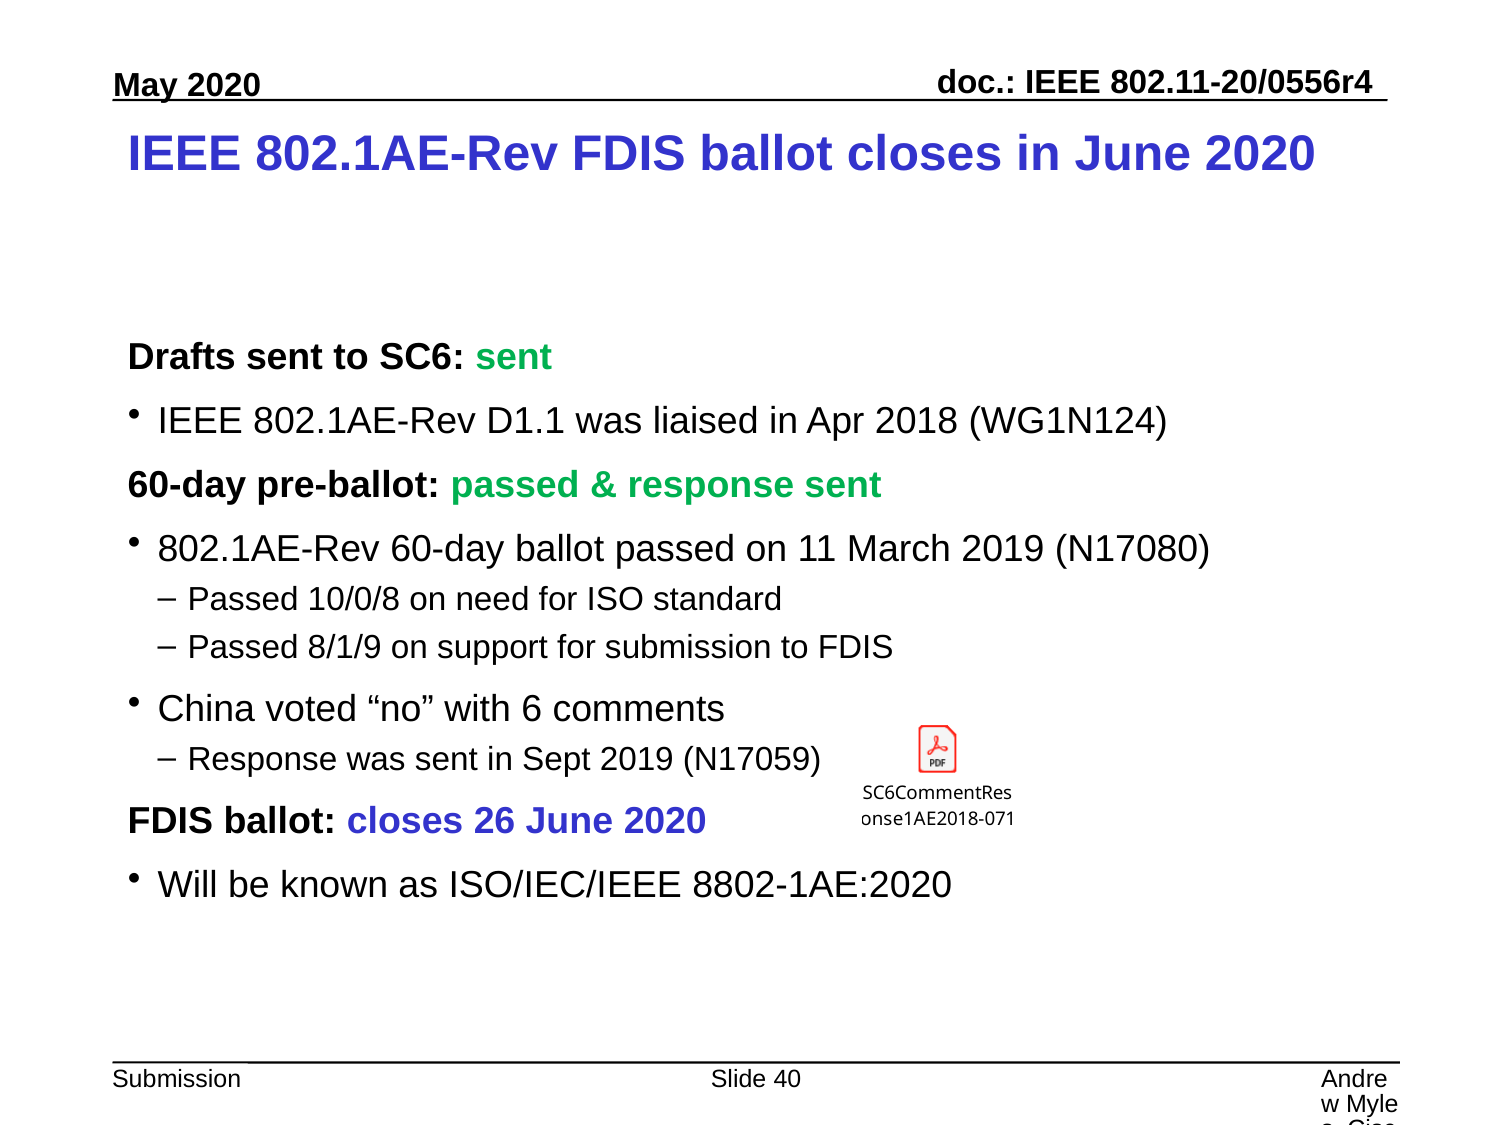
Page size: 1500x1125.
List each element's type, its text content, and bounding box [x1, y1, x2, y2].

list Drafts sent to SC6: sent IEEE 802.1AE-Rev D1.1 was liaised in Apr 2018 (WG1N124) 60-day pre-ballot: passed & response sent 802.1AE-Rev 60-day ballot passed on 11 March 2019 (N17080) Passed 10/0/8 on need for ISO standard Passed 8/1/9 on support for submission to FDIS China voted “no” with 6 comments Response was sent in Sept 2019 (N17059) FDIS ballot: closes 26 June 2020 Will be known as ISO/IEC/IEEE 8802-1AE:2020 [112, 324, 1388, 1000]
slide_number Slide 40 [709, 1061, 803, 1093]
title IEEE 802.1AE-Rev FDIS ballot closes in June 2020 [112, 112, 1388, 288]
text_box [862, 724, 1013, 858]
footer Andrew Myles, Cisco [1320, 1061, 1402, 1093]
